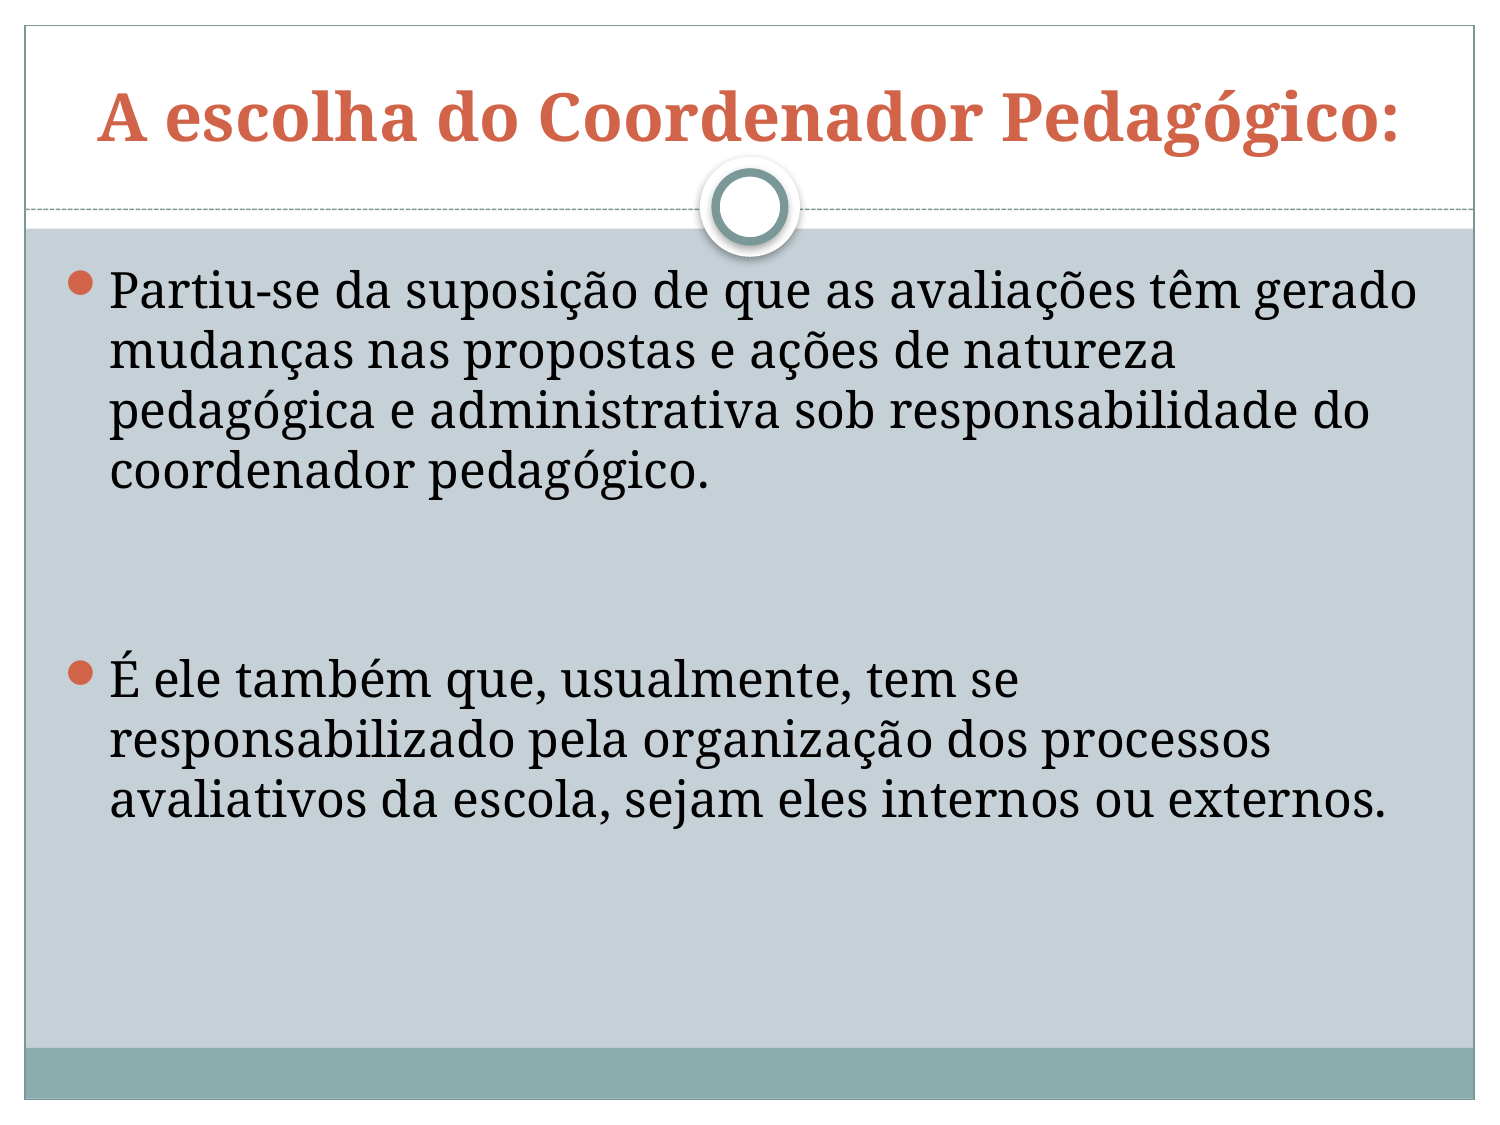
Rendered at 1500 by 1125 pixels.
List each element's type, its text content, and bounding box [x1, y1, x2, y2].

list Partiu-se da suposição de que as avaliações têm gerado mudanças nas propostas e ações de natureza pedagógica e administrativa sob responsabilidade do coordenador pedagógico. É ele também que, usualmente, tem se responsabilizado pela organização dos processos avaliativos da escola, sejam eles internos ou externos. [49, 250, 1445, 1001]
title A escolha do Coordenador Pedagógico: [49, 37, 1450, 163]
